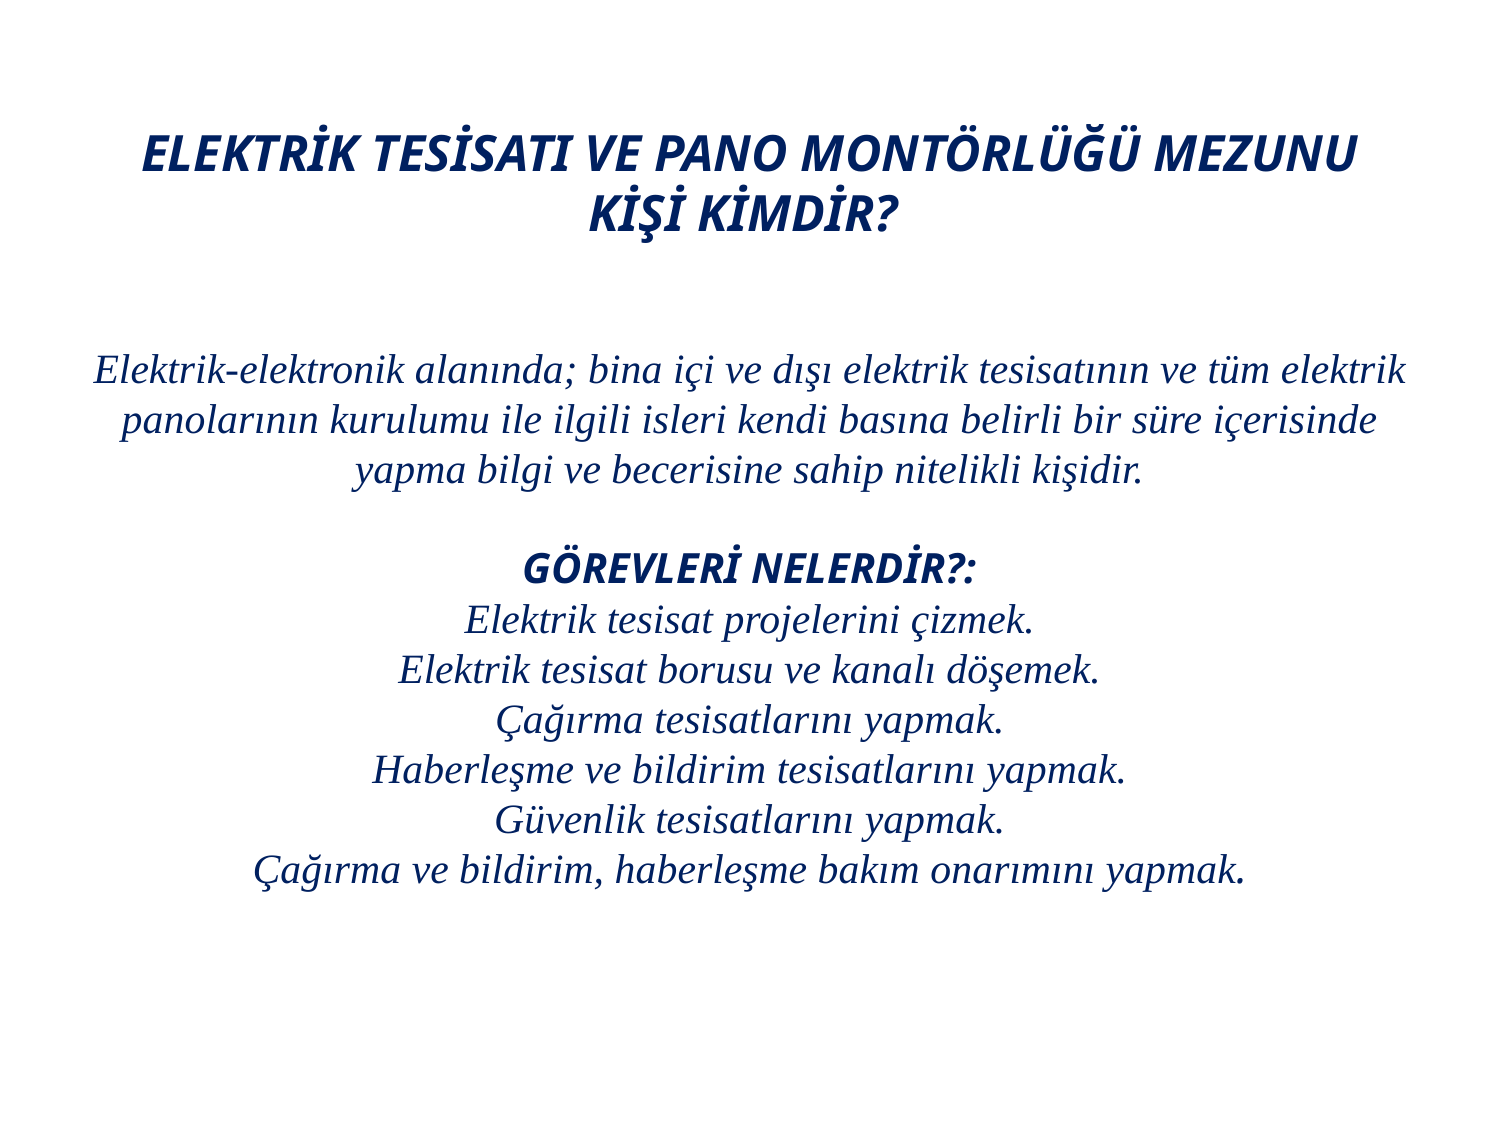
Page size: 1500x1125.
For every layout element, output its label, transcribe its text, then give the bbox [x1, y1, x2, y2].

list ELEKTRİK TESİSATI VE PANO MONTÖRLÜĞÜ MEZUNU KİŞİ KİMDİR? Elektrik-elektronik alanında; bina içi ve dışı elektrik tesisatının ve tüm elektrik panolarının kurulumu ile ilgili isleri kendi basına belirli bir süre içerisinde yapma bilgi ve becerisine sahip nitelikli kişidir. GÖREVLERİ NELERDİR?: Elektrik tesisat projelerini çizmek. Elektrik tesisat borusu ve kanalı döşemek. Çağırma tesisatlarını yapmak. Haberleşme ve bildirim tesisatlarını yapmak. Güvenlik tesisatlarını yapmak. Çağırma ve bildirim, haberleşme bakım onarımını yapmak. [75, 113, 1425, 1005]
